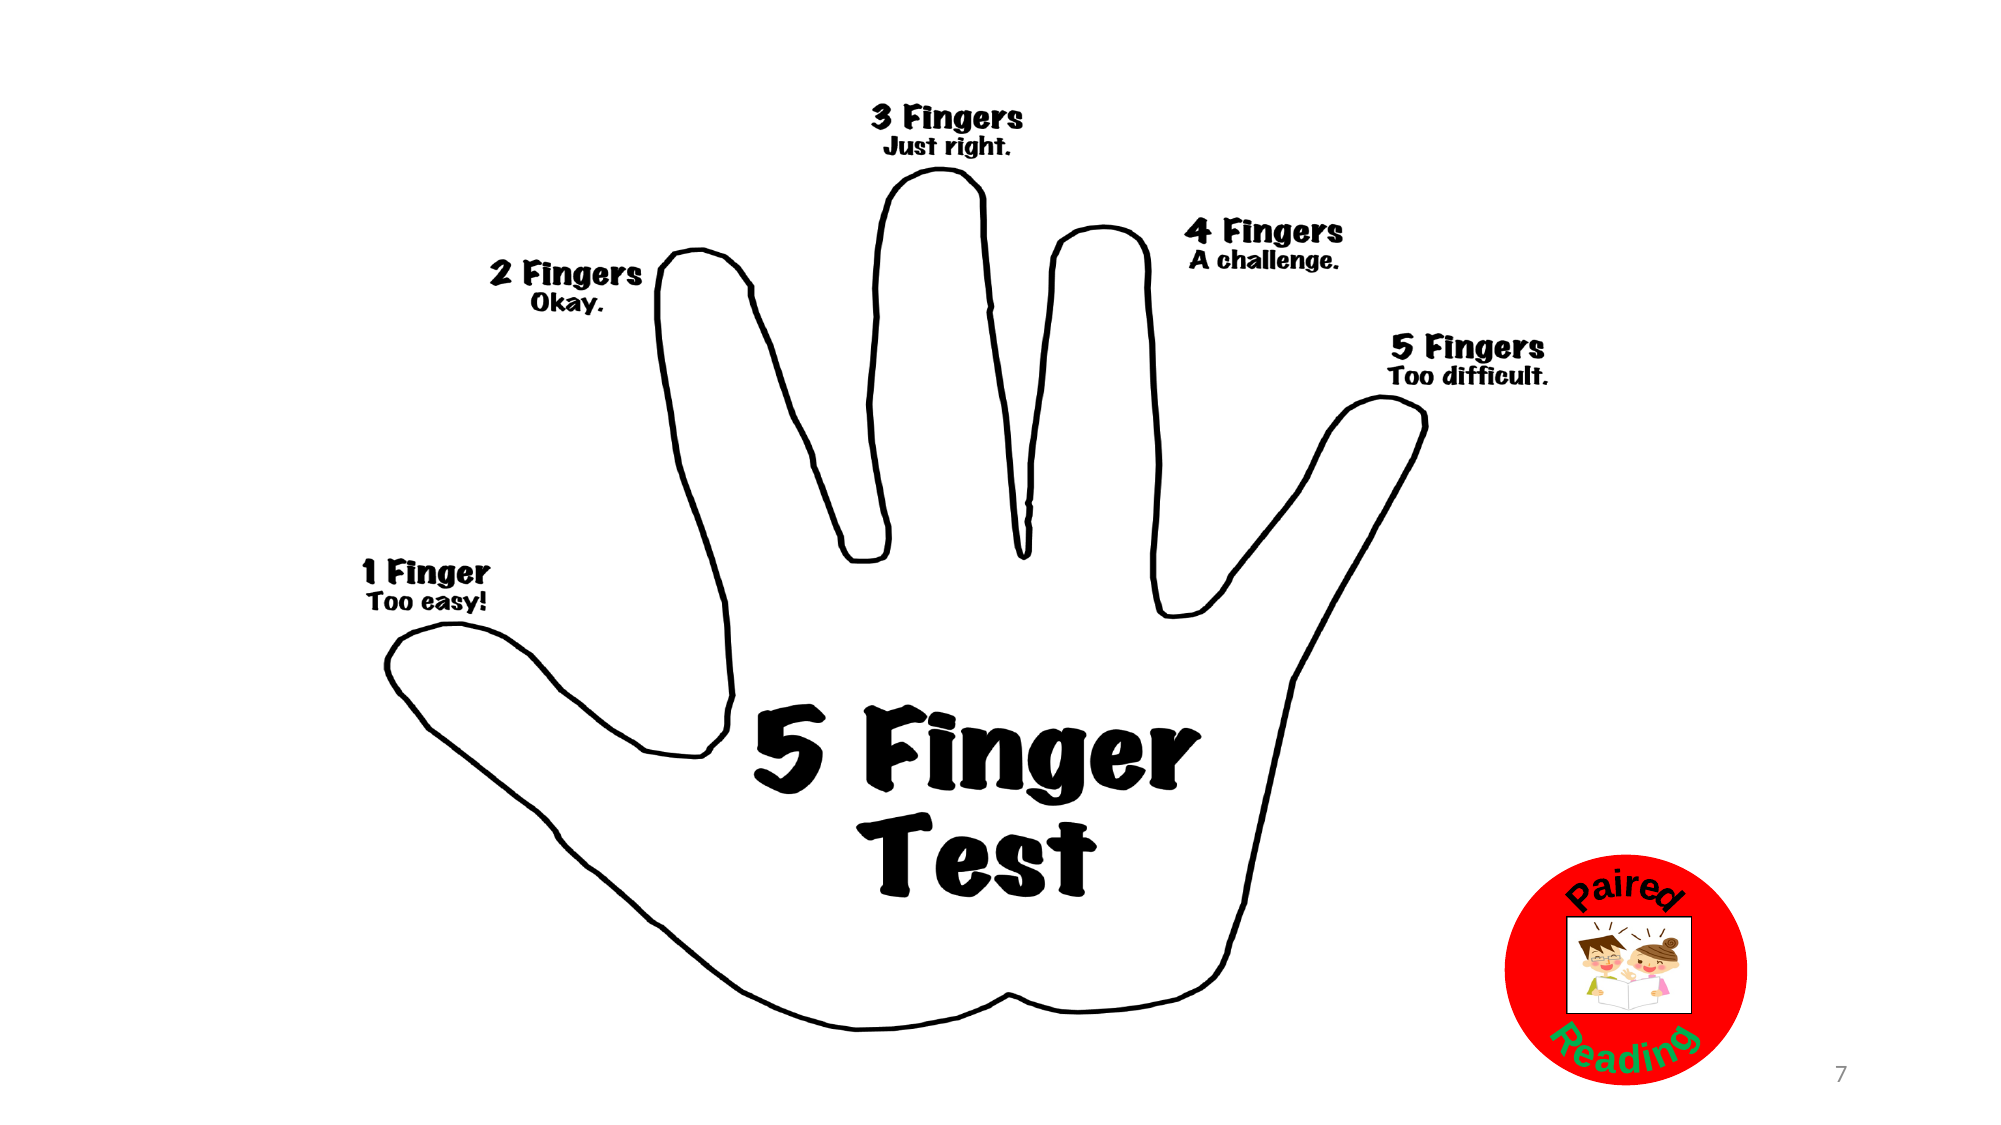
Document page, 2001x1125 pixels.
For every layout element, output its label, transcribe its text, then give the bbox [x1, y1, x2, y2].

picture [1566, 916, 1692, 1014]
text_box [1507, 857, 1745, 1083]
picture [297, 30, 1615, 1094]
slide_number 7 [1412, 1042, 1863, 1103]
